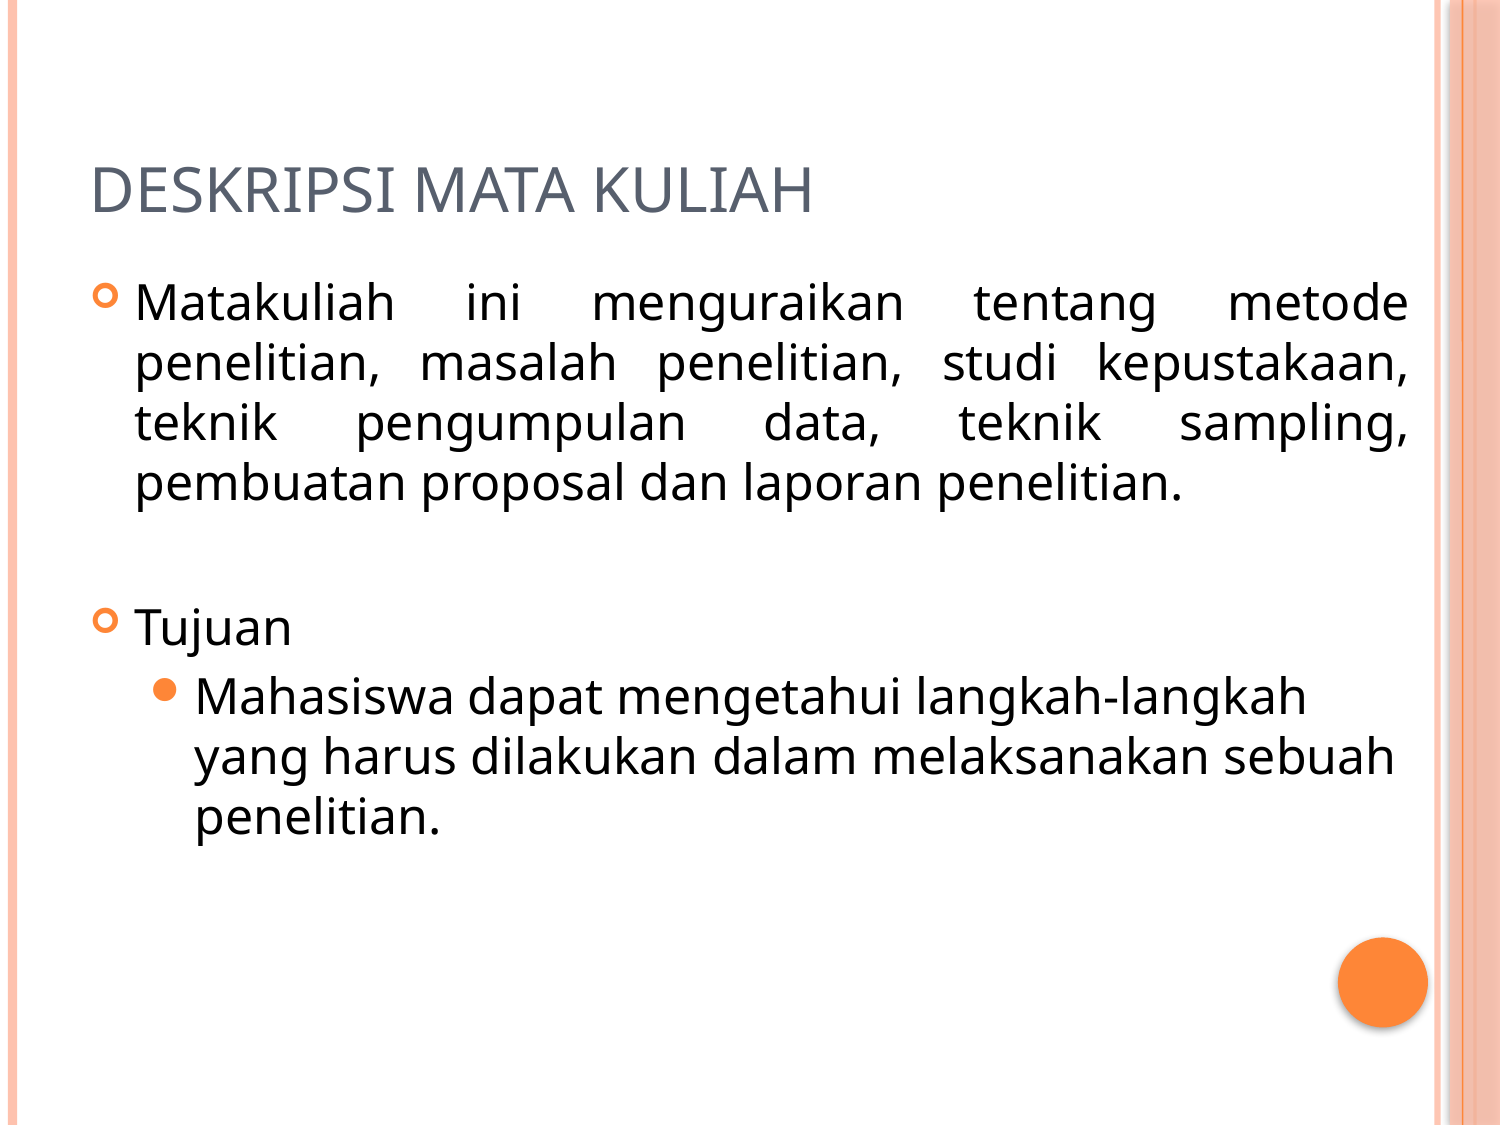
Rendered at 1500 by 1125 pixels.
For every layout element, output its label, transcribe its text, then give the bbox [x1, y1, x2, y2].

title Deskripsi Mata Kuliah [75, 45, 1300, 233]
list Matakuliah ini menguraikan tentang metode penelitian, masalah penelitian, studi kepustakaan, teknik pengumpulan data, teknik sampling, pembuatan proposal dan laporan penelitian. Tujuan Mahasiswa dapat mengetahui langkah-langkah yang harus dilakukan dalam melaksanakan sebuah penelitian. [75, 262, 1425, 1062]
